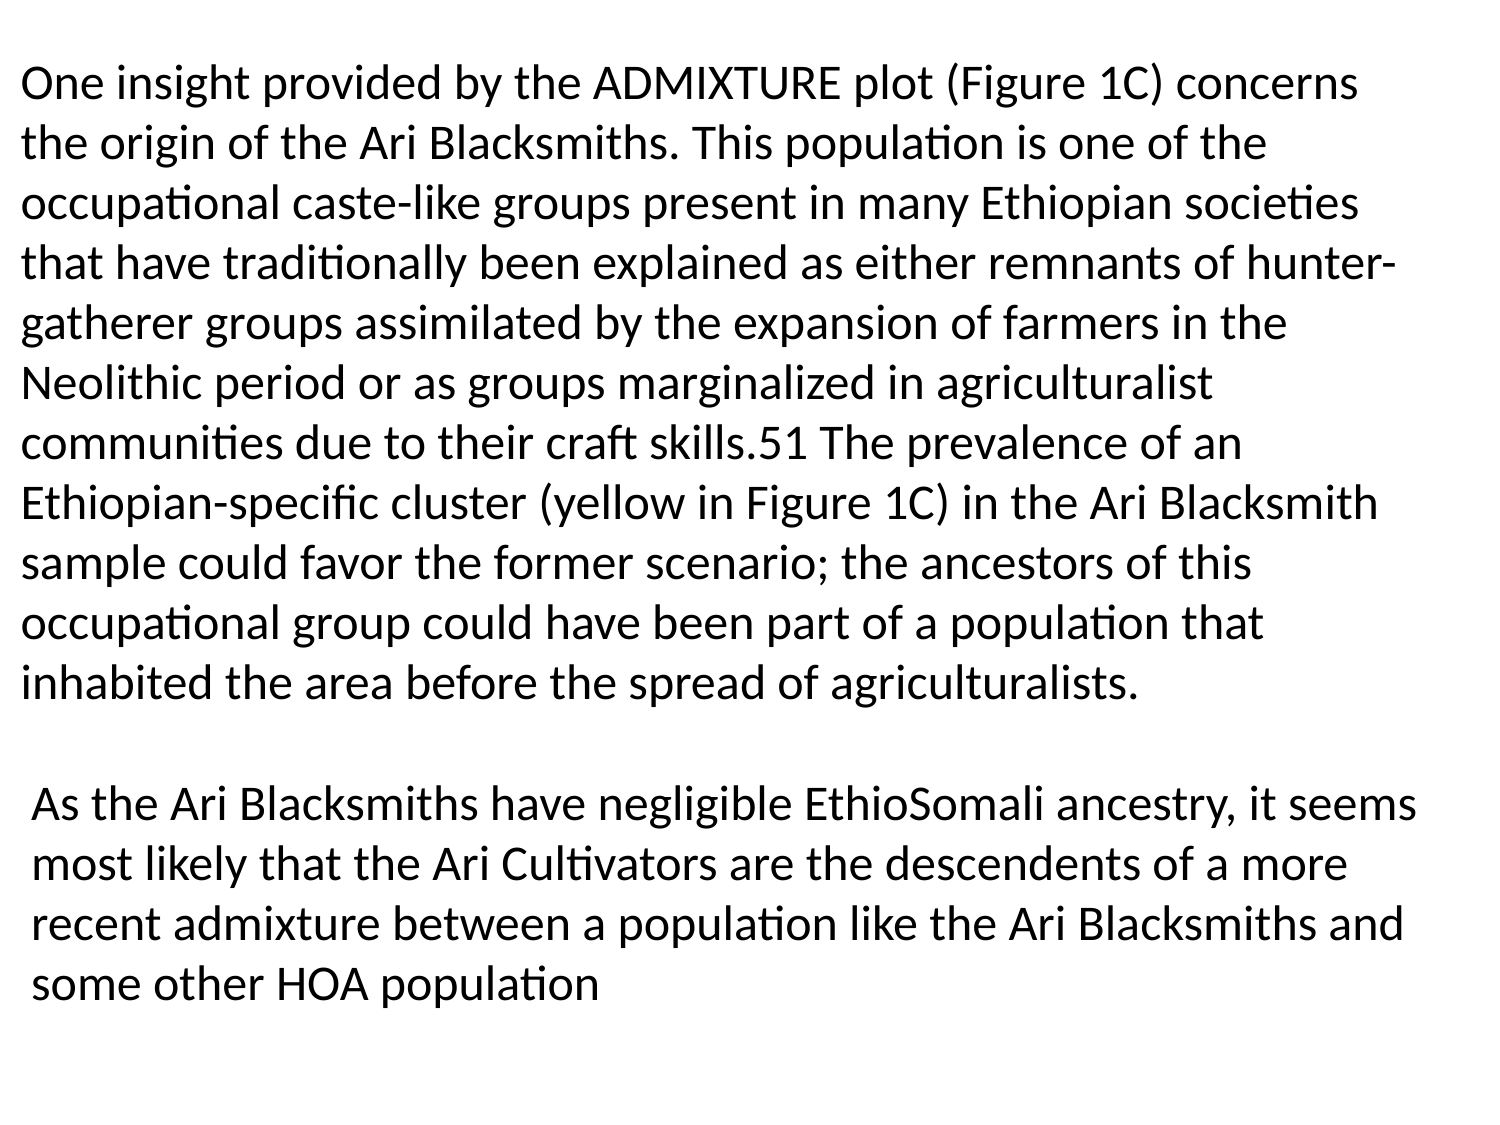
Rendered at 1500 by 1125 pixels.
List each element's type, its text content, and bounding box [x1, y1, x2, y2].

text_box As the Ari Blacksmiths have negligible EthioSomali ancestry, it seems most likely that the Ari Cultivators are the descendents of a more recent admixture between a population like the Ari Blacksmiths and some other HOA population [16, 763, 1445, 1018]
text_box One insight provided by the ADMIXTURE plot (Figure 1C) concerns the origin of the Ari Blacksmiths. This population is one of the occupational caste-like groups present in many Ethiopian societies that have traditionally been explained as either remnants of hunter-gatherer groups assimilated by the expansion of farmers in the Neolithic period or as groups marginalized in agriculturalist communities due to their craft skills.51 The prevalence of an Ethiopian-specific cluster (yellow in Figure 1C) in the Ari Blacksmith sample could favor the former scenario; the ancestors of this occupational group could have been part of a population that inhabited the area before the spread of agriculturalists. [5, 42, 1447, 718]
